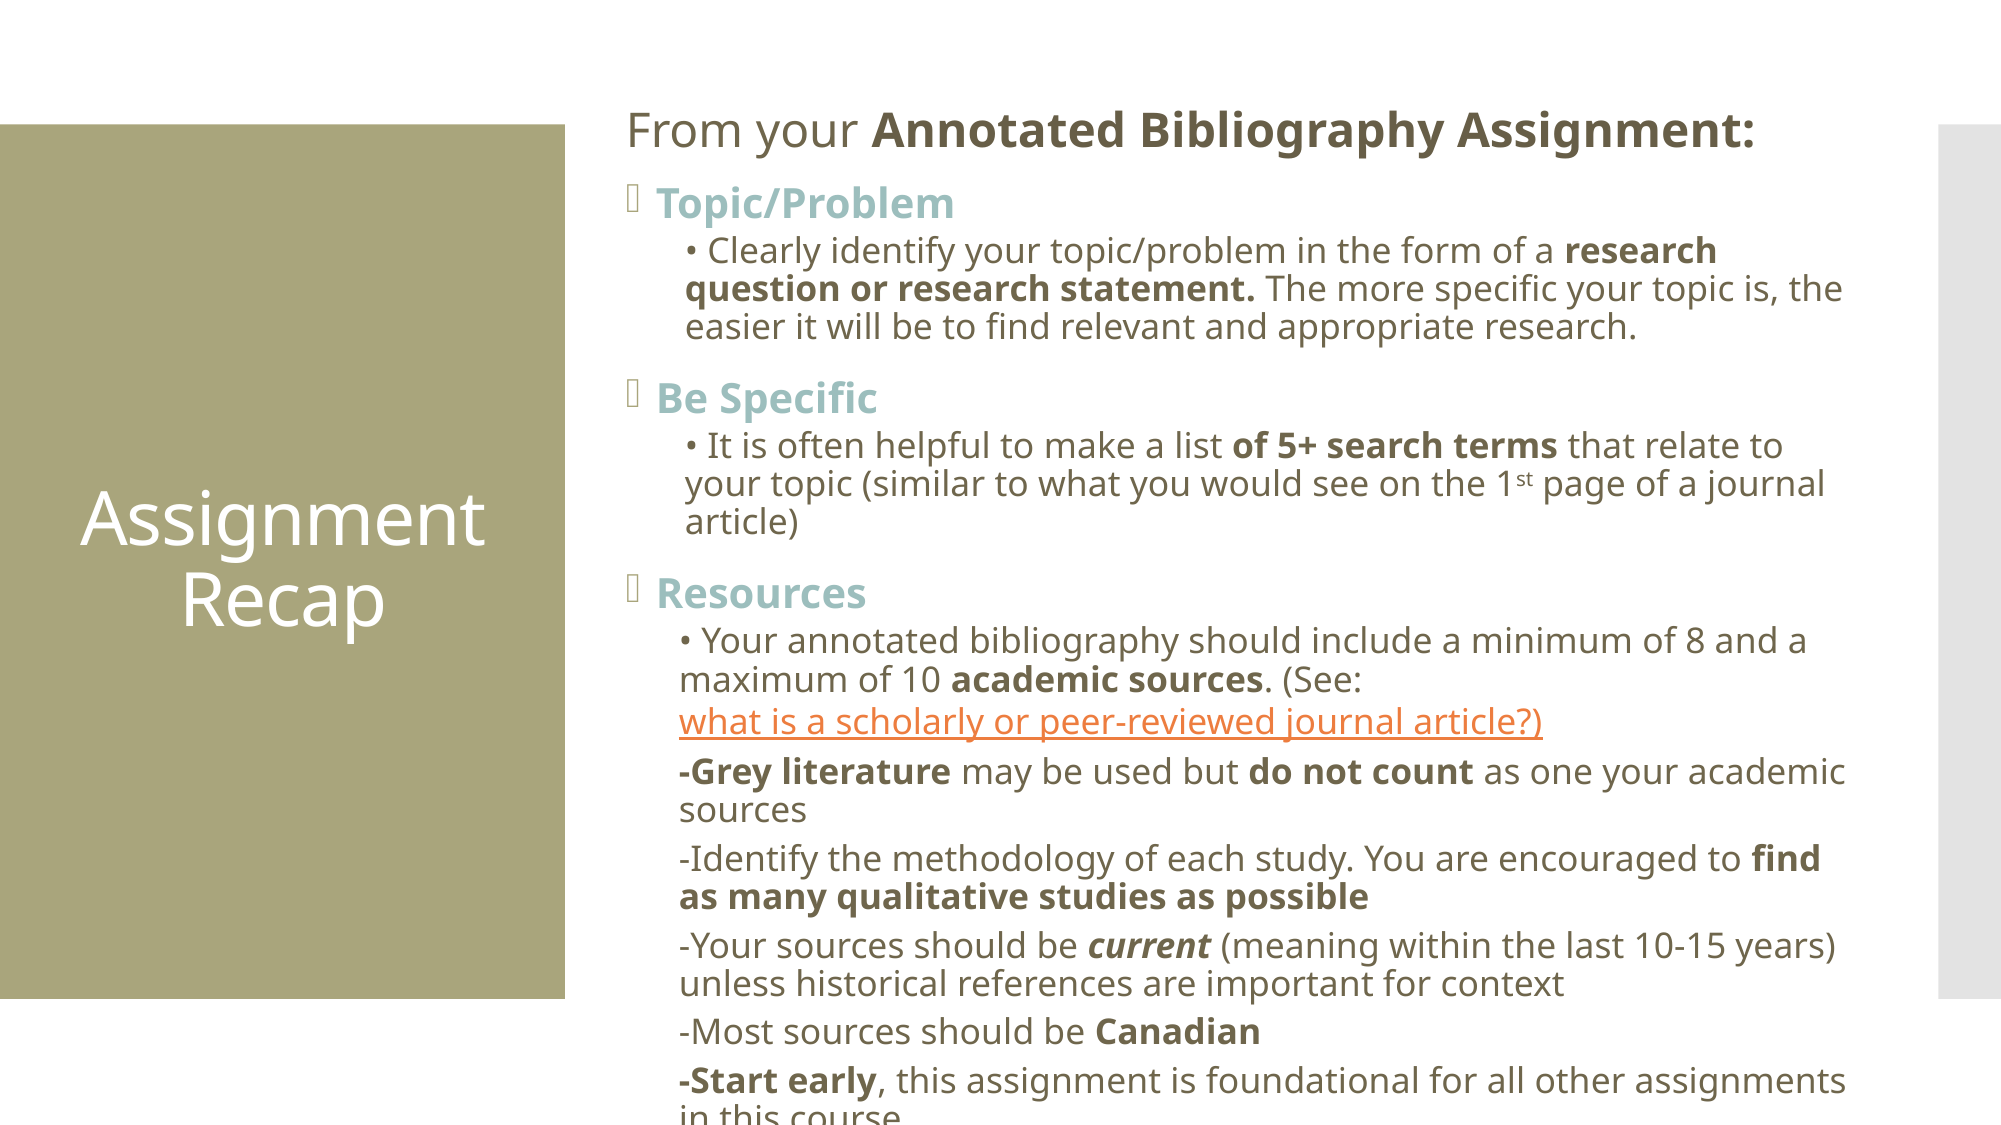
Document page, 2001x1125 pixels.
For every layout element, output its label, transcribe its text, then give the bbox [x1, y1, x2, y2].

title Assignment Recap [41, 184, 525, 940]
list From your Annotated Bibliography Assignment: Topic/Problem • Clearly identify your topic/problem in the form of a research question or research statement. The more specific your topic is, the easier it will be to find relevant and appropriate research. Be Specific • It is often helpful to make a list of 5+ search terms that relate to your topic (similar to what you would see on the 1st page of a journal article) Resources • Your annotated bibliography should include a minimum of 8 and a maximum of 10 academic sources. (See: what is a scholarly or peer-reviewed journal article?) -Grey literature may be used but do not count as one your academic sources -Identify the methodology of each study. You are encouraged to find as many qualitative studies as possible -Your sources should be current (meaning within the last 10-15 years) unless historical references are important for context -Most sources should be Canadian -Start early, this assignment is foundational for all other assignments in this course. [610, 98, 1875, 1050]
